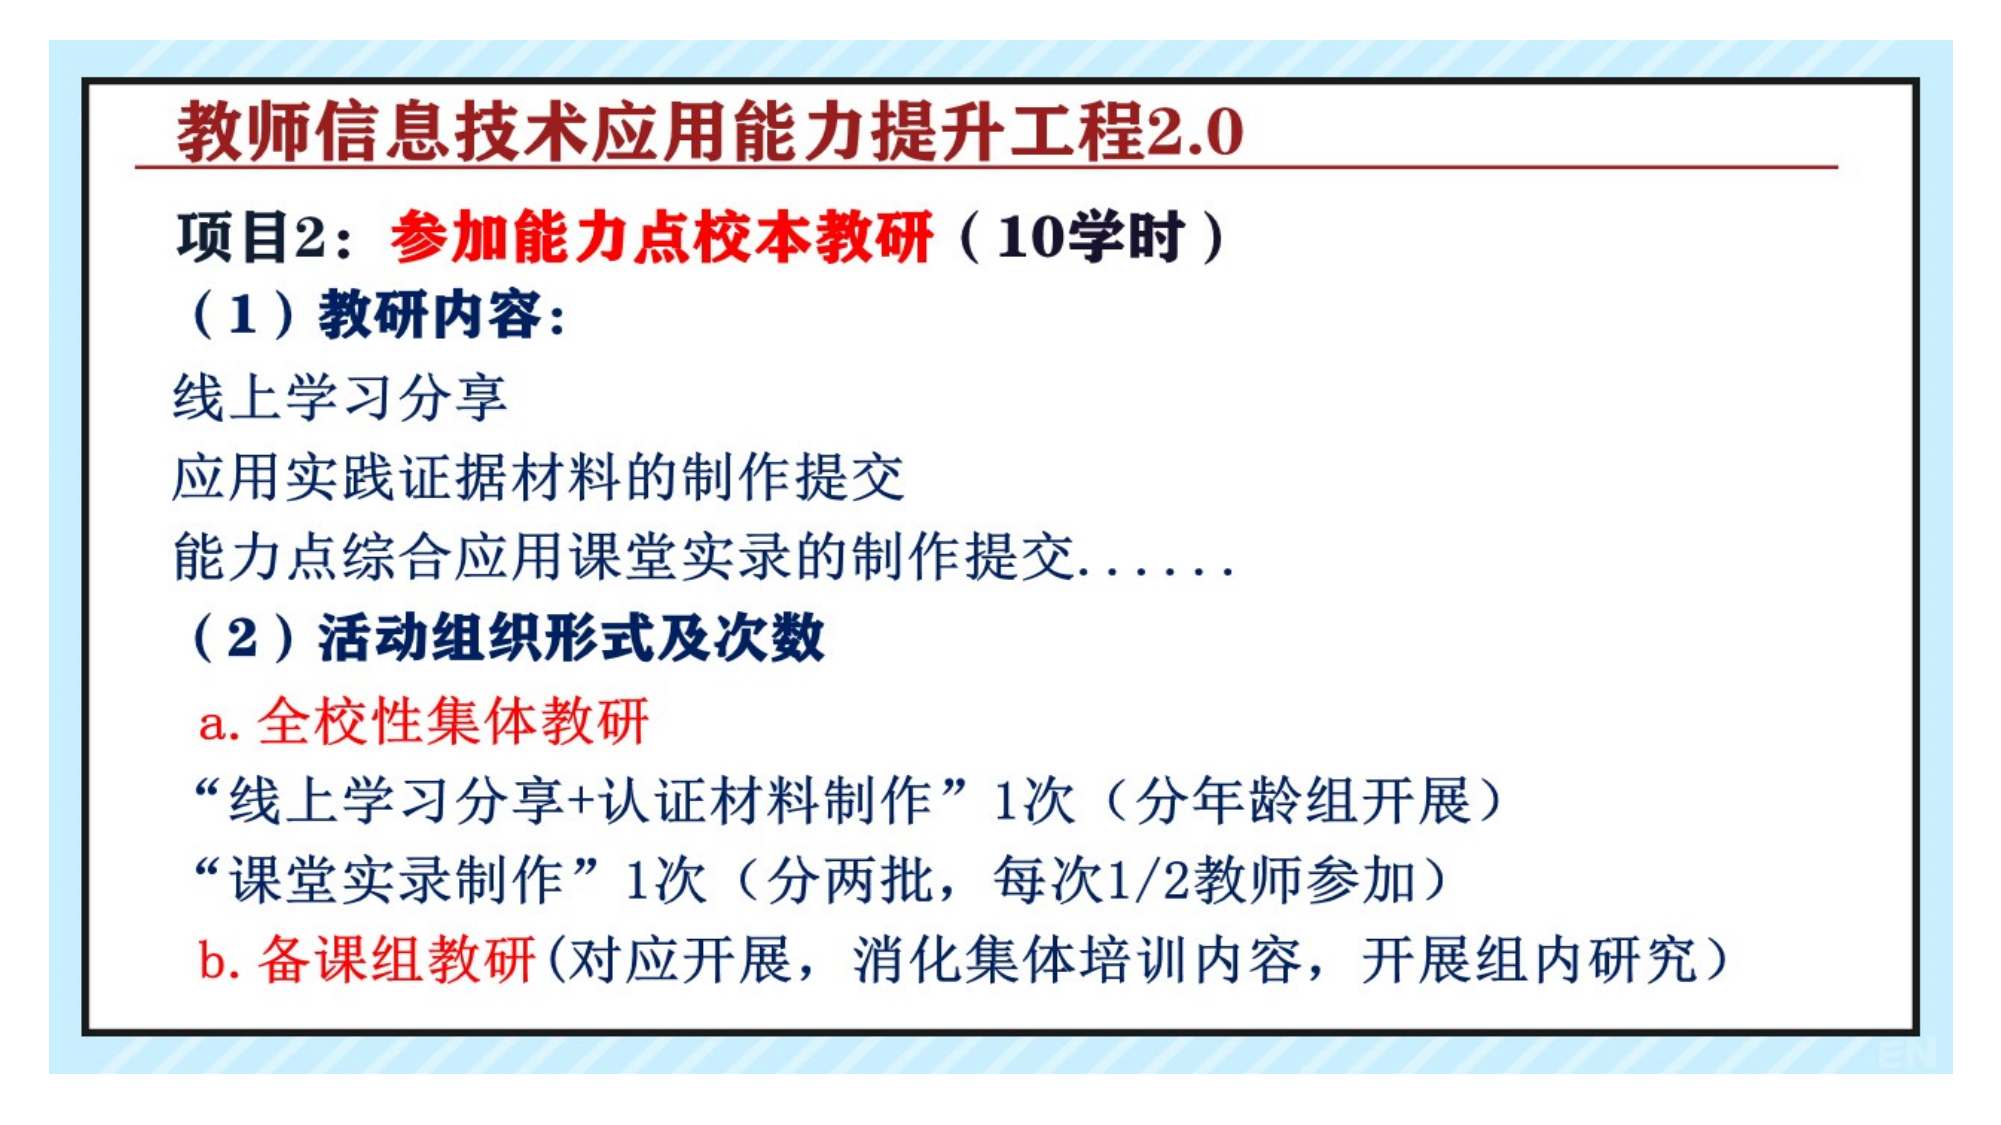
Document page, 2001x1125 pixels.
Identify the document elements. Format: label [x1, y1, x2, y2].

picture [49, 40, 1953, 1074]
